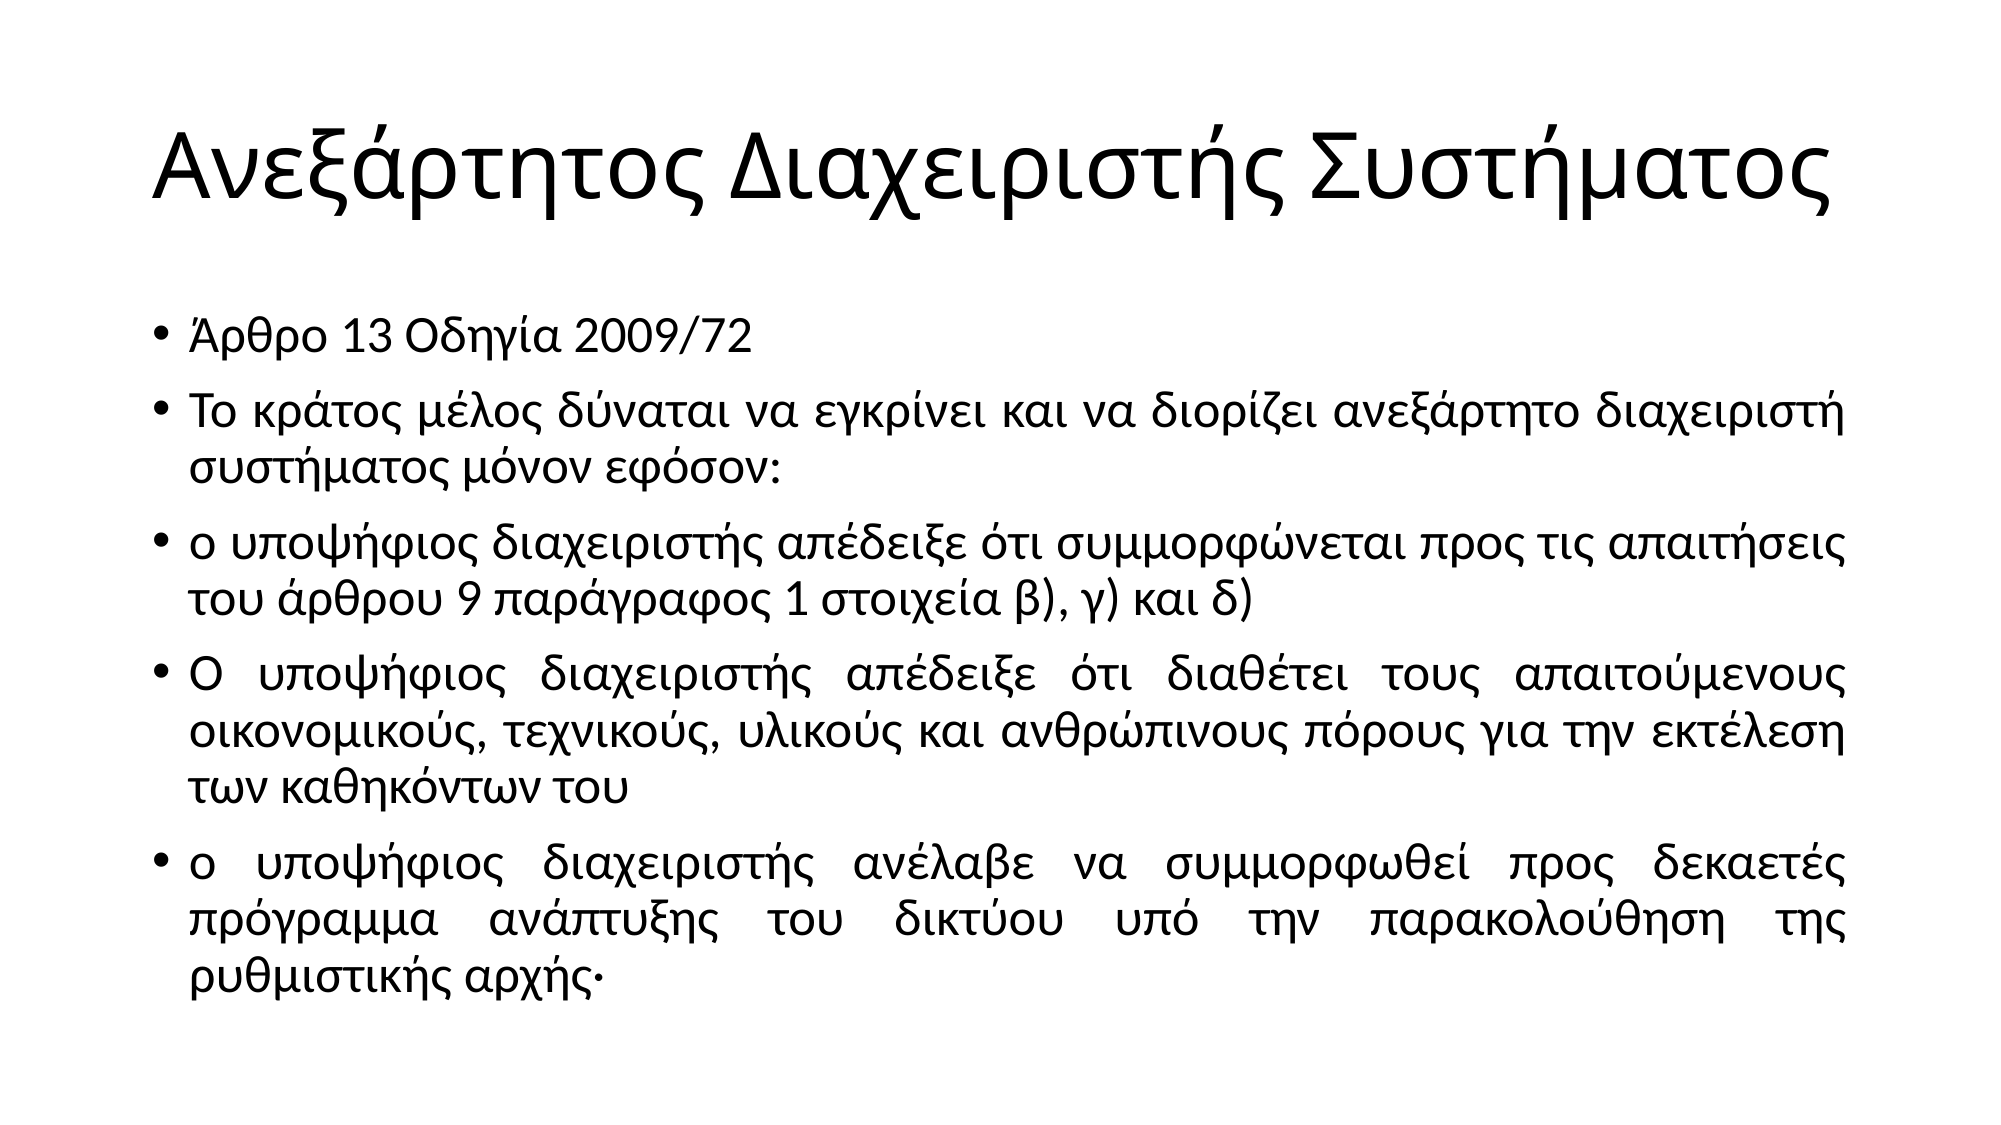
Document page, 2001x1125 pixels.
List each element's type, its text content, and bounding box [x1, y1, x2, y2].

list Άρθρο 13 Οδηγία 2009/72 Το κράτος μέλος δύναται να εγκρίνει και να διορίζει ανεξάρτητο διαχειριστή συστήματος μόνον εφόσον: ο υποψήφιος διαχειριστής απέδειξε ότι συμμορφώνεται προς τις απαιτήσεις του άρθρου 9 παράγραφος 1 στοιχεία β), γ) και δ) Ο υποψήφιος διαχειριστής απέδειξε ότι διαθέτει τους απαιτούμενους οικονομικούς, τεχνικούς, υλικούς και ανθρώπινους πόρους για την εκτέλεση των καθηκόντων του ο υποψήφιος διαχειριστής ανέλαβε να συμμορφωθεί προς δεκαετές πρόγραμμα ανάπτυξης του δικτύου υπό την παρακολούθηση της ρυθμιστικής αρχής· [137, 299, 1863, 1014]
title Ανεξάρτητος Διαχειριστής Συστήματος [137, 59, 1863, 278]
